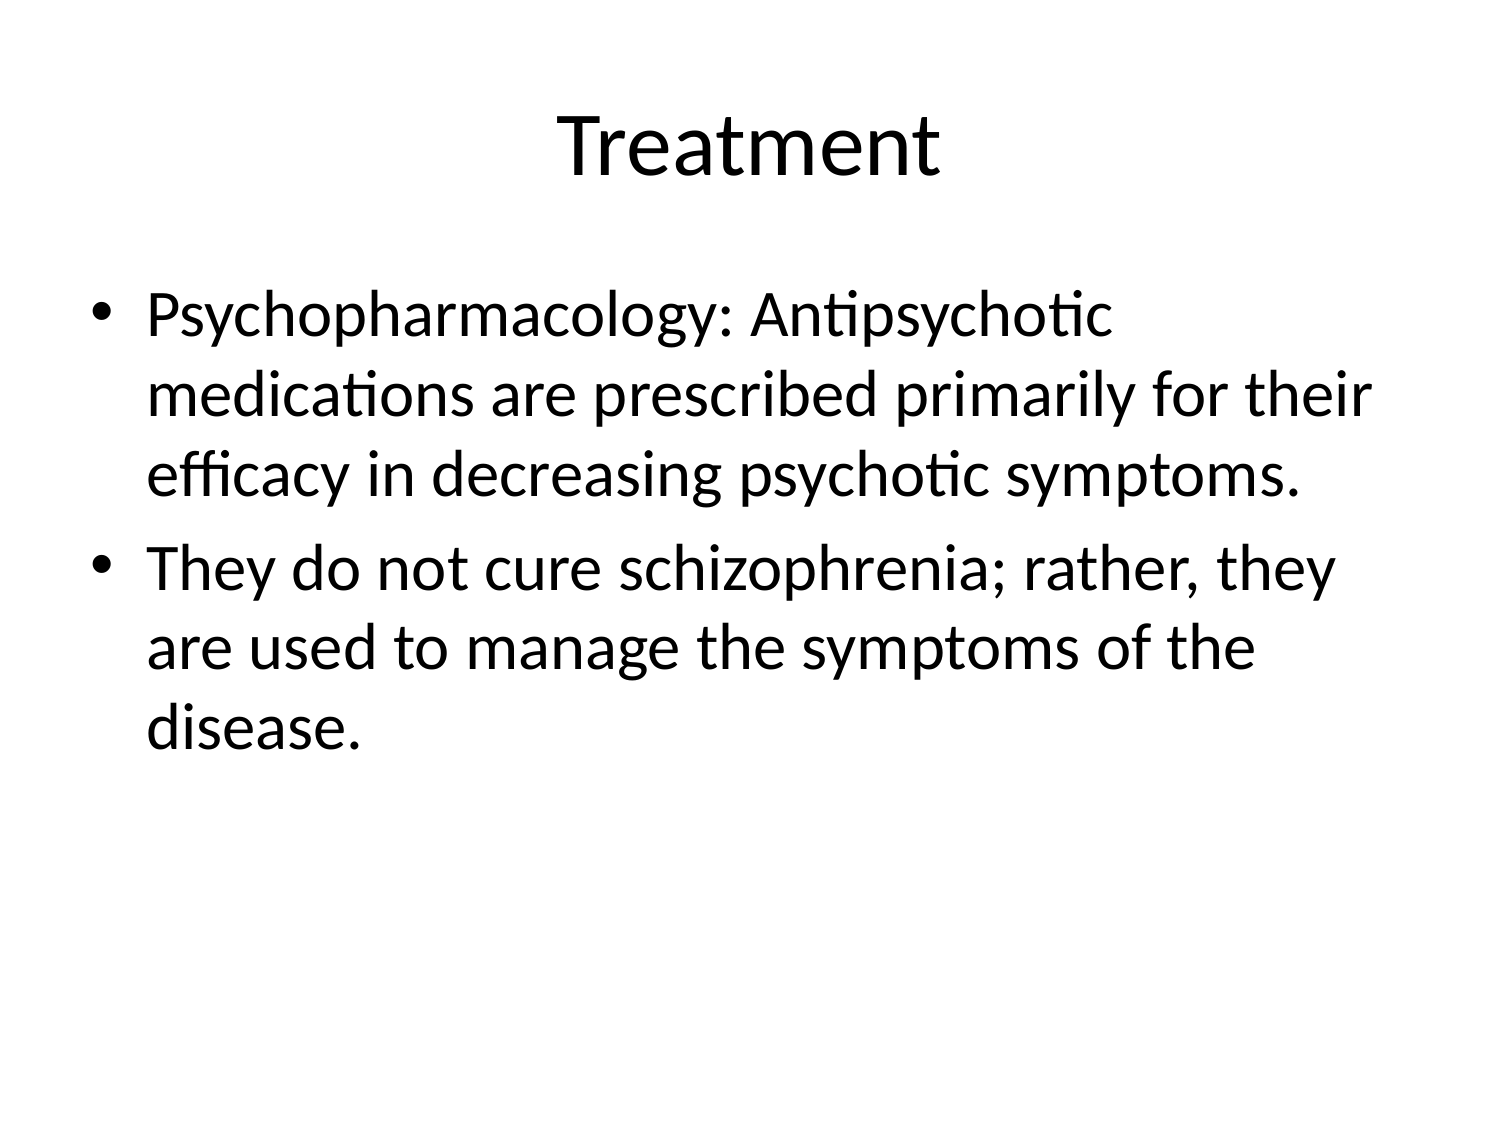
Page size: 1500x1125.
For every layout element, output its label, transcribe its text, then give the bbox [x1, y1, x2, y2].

list Psychopharmacology: Antipsychotic medications are prescribed primarily for their efficacy in decreasing psychotic symptoms. They do not cure schizophrenia; rather, they are used to manage the symptoms of the disease. [75, 262, 1425, 1005]
title Treatment [75, 45, 1425, 233]
